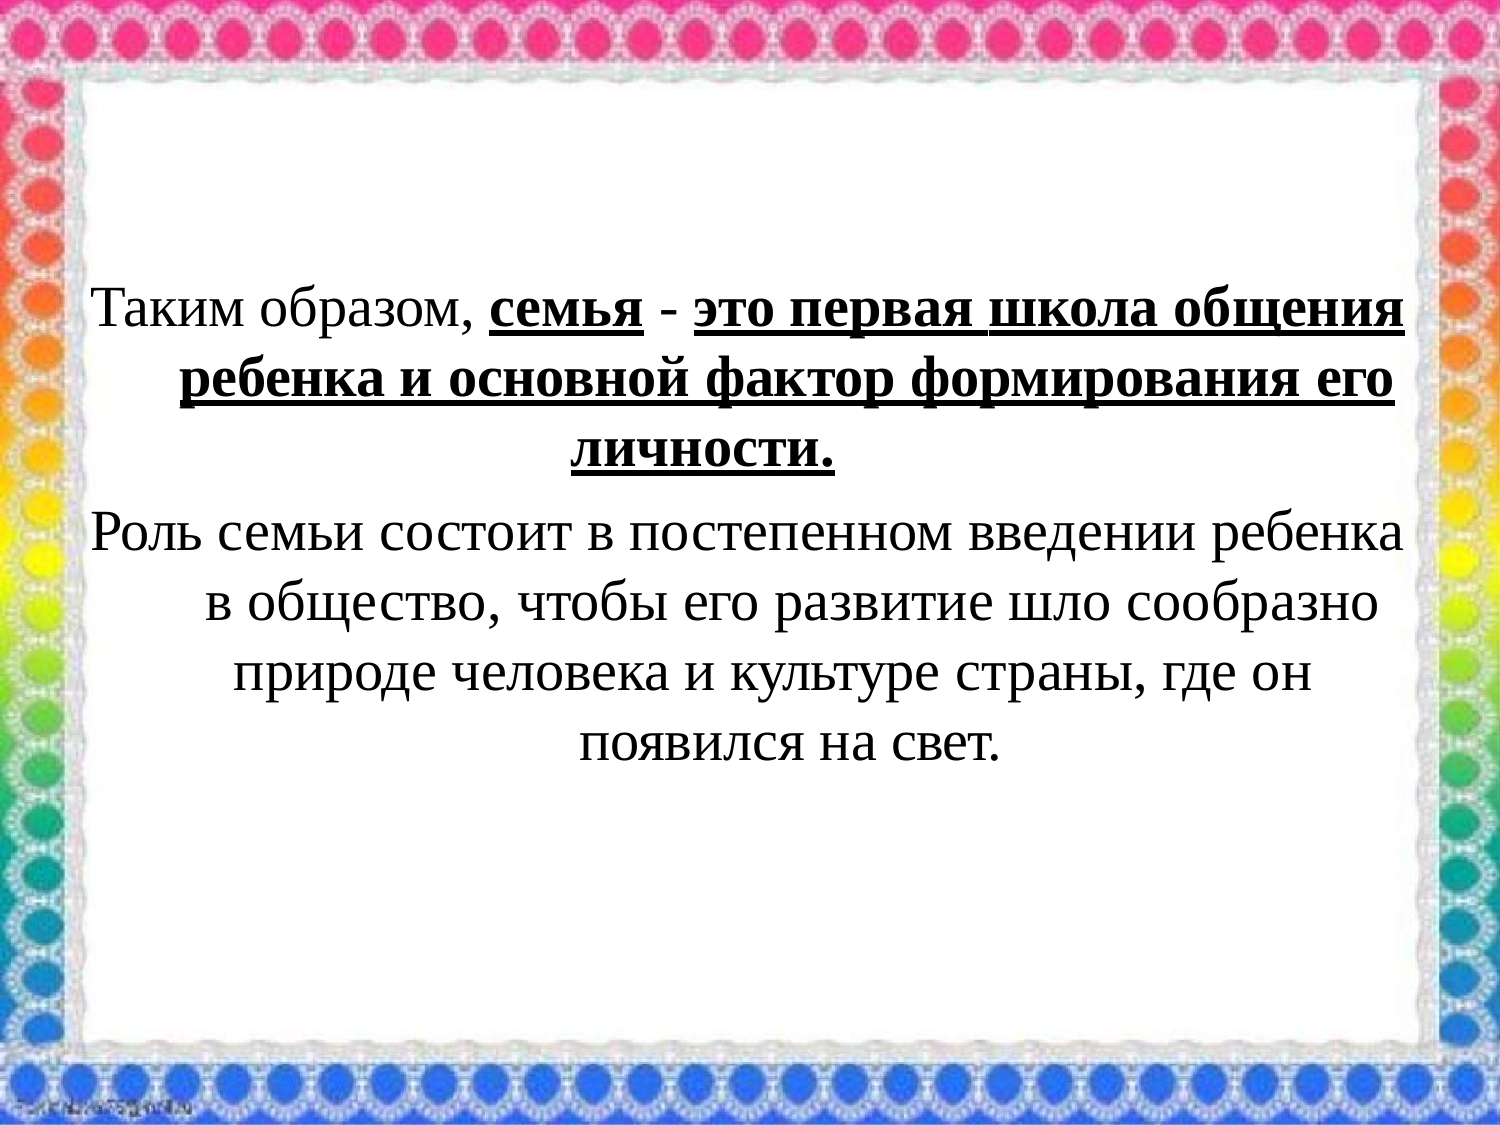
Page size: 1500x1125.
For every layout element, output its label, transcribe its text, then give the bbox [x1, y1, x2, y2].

picture [0, 0, 1500, 1125]
text_box Таким образом, семья - это первая школа общения ребенка и основной фактор формирования его личности. Роль семьи состоит в постепенном введении ребенка в общество, чтобы его развитие шло сообразно природе человека и культуре страны, где он появился на свет. [87, 265, 1413, 773]
